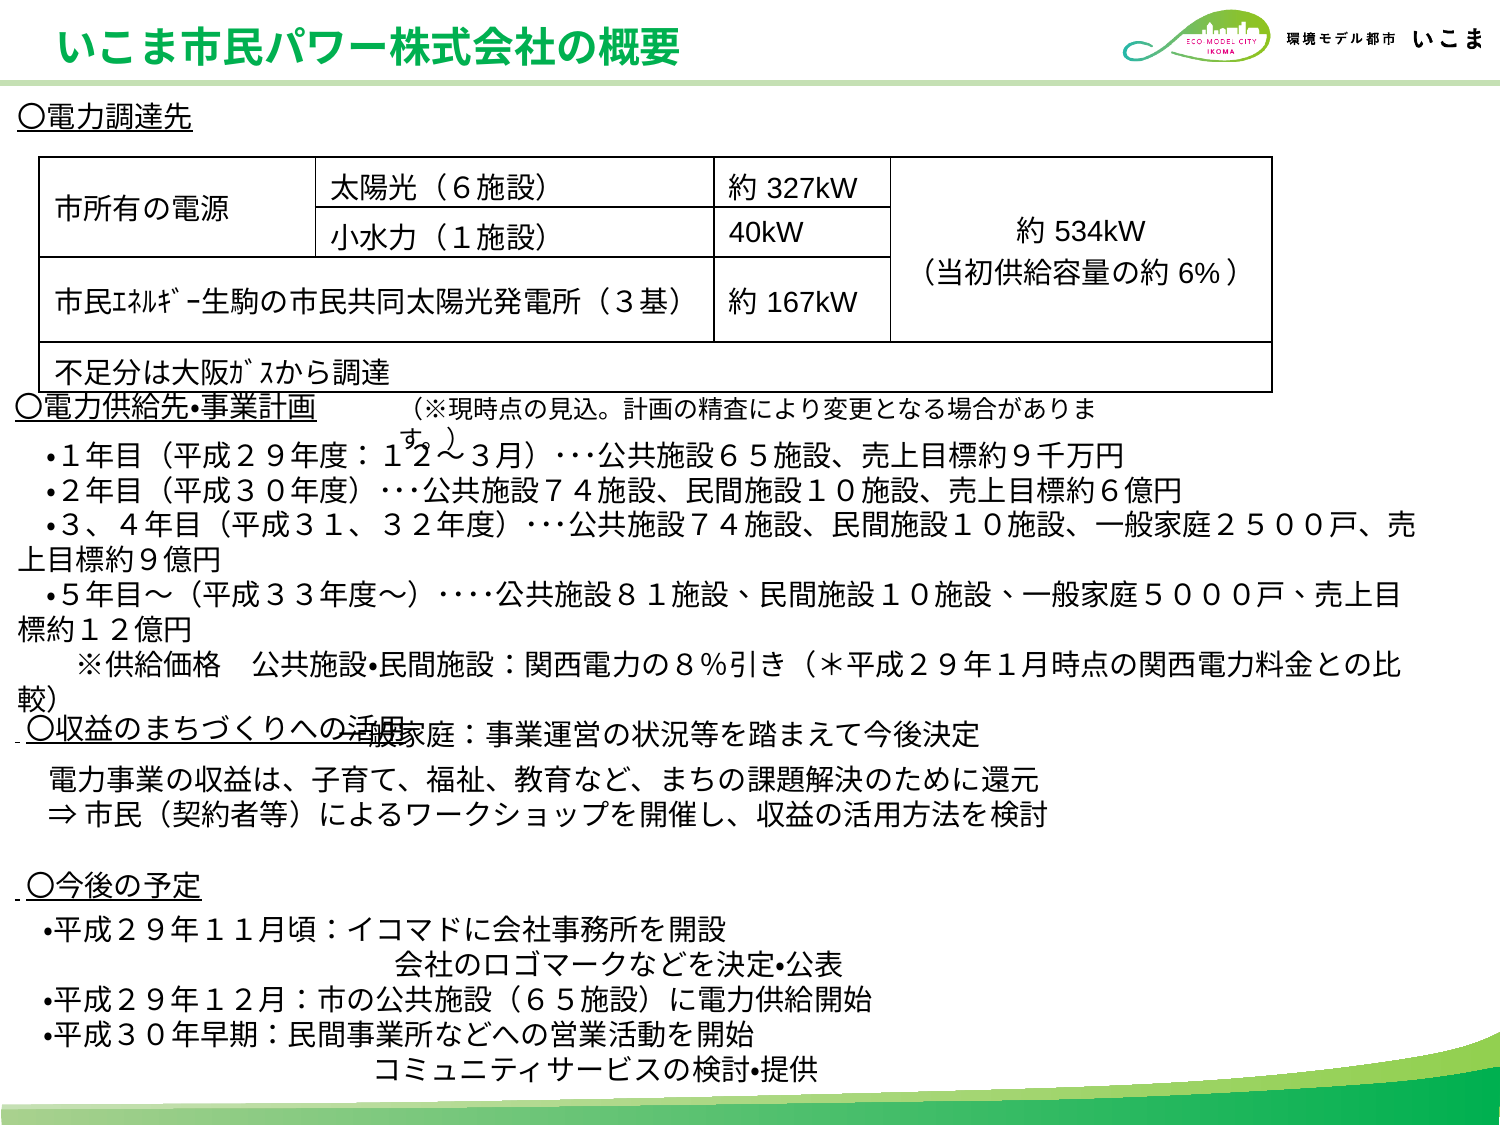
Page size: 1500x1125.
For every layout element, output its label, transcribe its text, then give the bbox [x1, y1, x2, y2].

table_header 約327kW [715, 158, 890, 206]
table_cell 約167kW [715, 258, 890, 341]
table_header 太陽光（６施設） [316, 158, 713, 206]
text_box ・１年目（平成２９年度：１２～３月）･･･公共施設６５施設、売上目標約９千万円 ・２年目（平成３０年度）･･･公共施設７４施設、民間施設１０施設、売上目標約６億円 ・３、４年目（平成３１、３２年度）･･･公共施設７４施設、民間施設１０施設、一般家庭２５００戸、売上目標約９億円 ・５年目～（平成３３年度～）････公共施設８１施設、民間施設１０施設、一般家庭５０００戸、売上目標約１２億円 ※供給価格 公共施設・民間施設：関西電力の８％引き（＊平成２９年１月時点の関西電力料金との比較） 一般家庭：事業運営の状況等を踏まえて今後決定 [2, 429, 1438, 759]
text_box 電力事業の収益は、子育て、福祉、教育など、まちの課題解決のために還元 ⇒市民（契約者等）によるワークショップを開催し、収益の活用方法を検討 [33, 753, 1469, 839]
picture [1122, 9, 1481, 62]
table_cell 不足分は大阪ｶﾞｽから調達 [40, 343, 1271, 391]
text_box いこま市民パワー株式会社の概要 [40, 13, 698, 79]
text_box 〇電力調達先 [2, 91, 321, 142]
text_box ・平成２９年１１月頃：イコマドに会社事務所を開設 会社のロゴマークなどを決定・公表 ・平成２９年１２月：市の公共施設（６５施設）に電力供給開始 ・平成３０年早期：民間事業所などへの営業活動を開始 コミュニティサービスの検討・提供 [0, 903, 1435, 1094]
text_box 〇電力供給先・事業計画 [0, 380, 382, 431]
table_cell 40kW [715, 208, 890, 256]
table_cell 小水力（１施設） [316, 208, 713, 256]
text_box 〇今後の予定 [0, 842, 496, 903]
text_box （※現時点の見込。計画の精査により変更となる場合があります。） [384, 393, 1118, 429]
table_header 市所有の電源 [40, 158, 315, 256]
table_header 約534kW （当初供給容量の約6%） [891, 158, 1271, 341]
table_cell 市民ｴﾈﾙｷﾞｰ生駒の市民共同太陽光発電所（３基） [40, 258, 713, 341]
